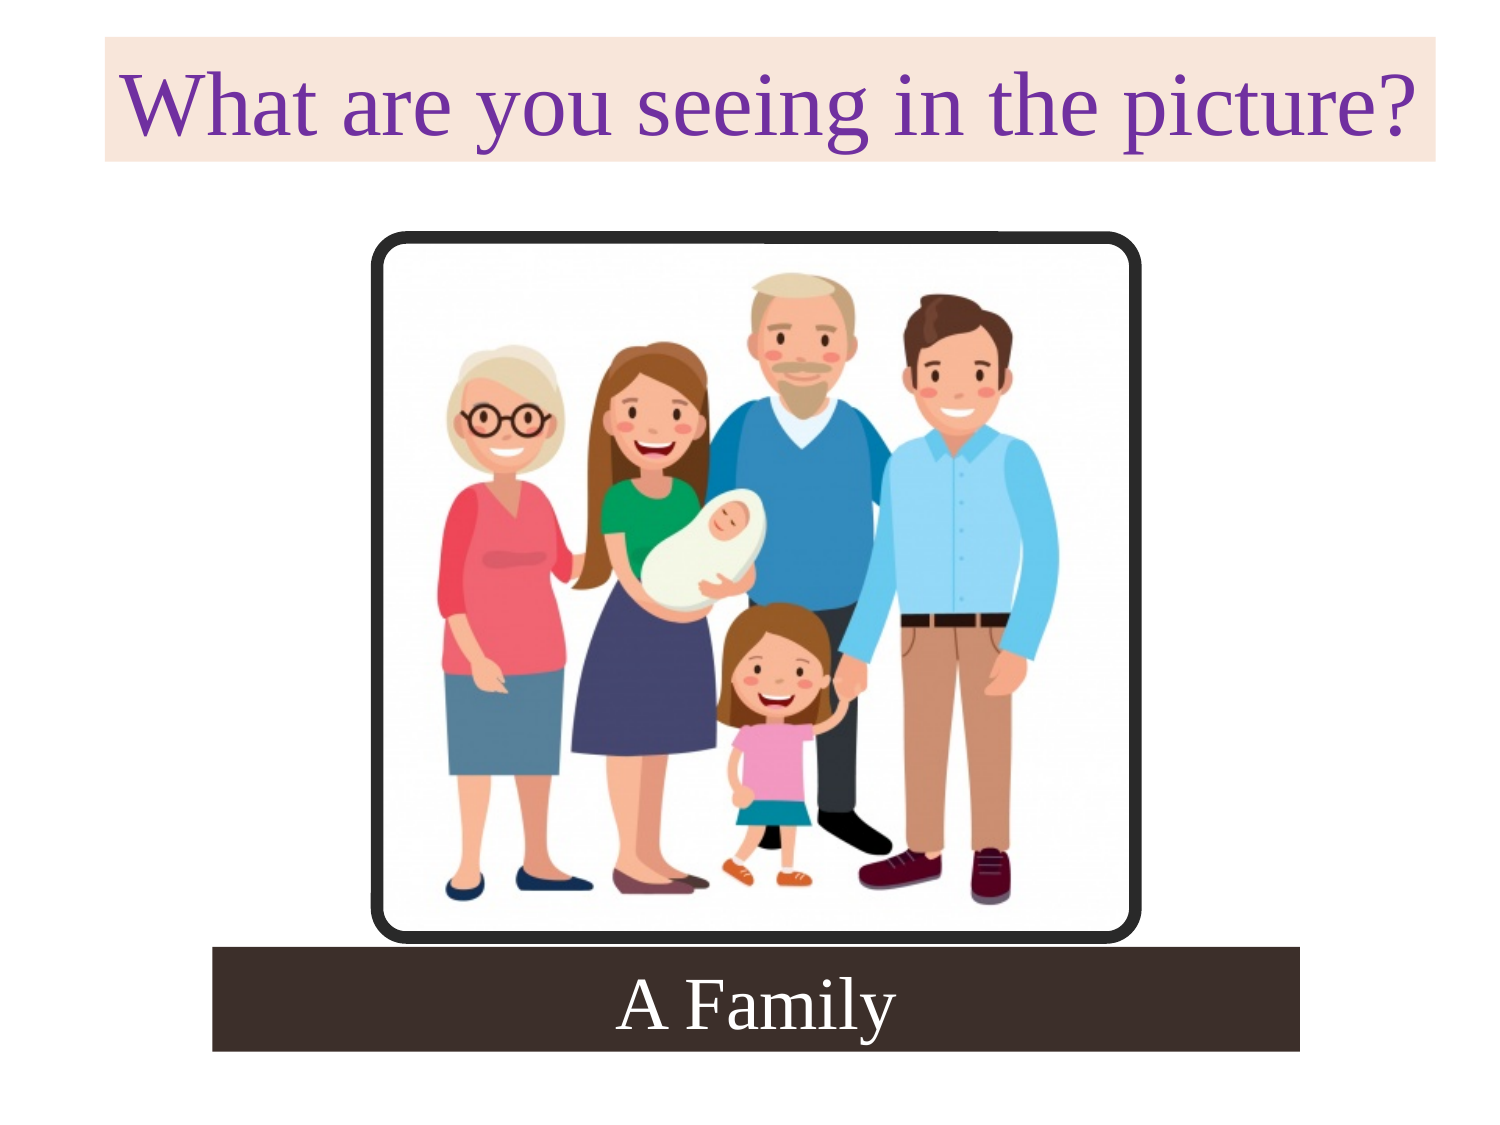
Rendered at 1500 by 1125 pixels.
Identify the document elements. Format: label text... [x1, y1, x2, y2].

picture [376, 237, 1136, 938]
text_box A Family [212, 946, 1300, 1052]
text_box What are you seeing in the picture? [104, 36, 1436, 162]
